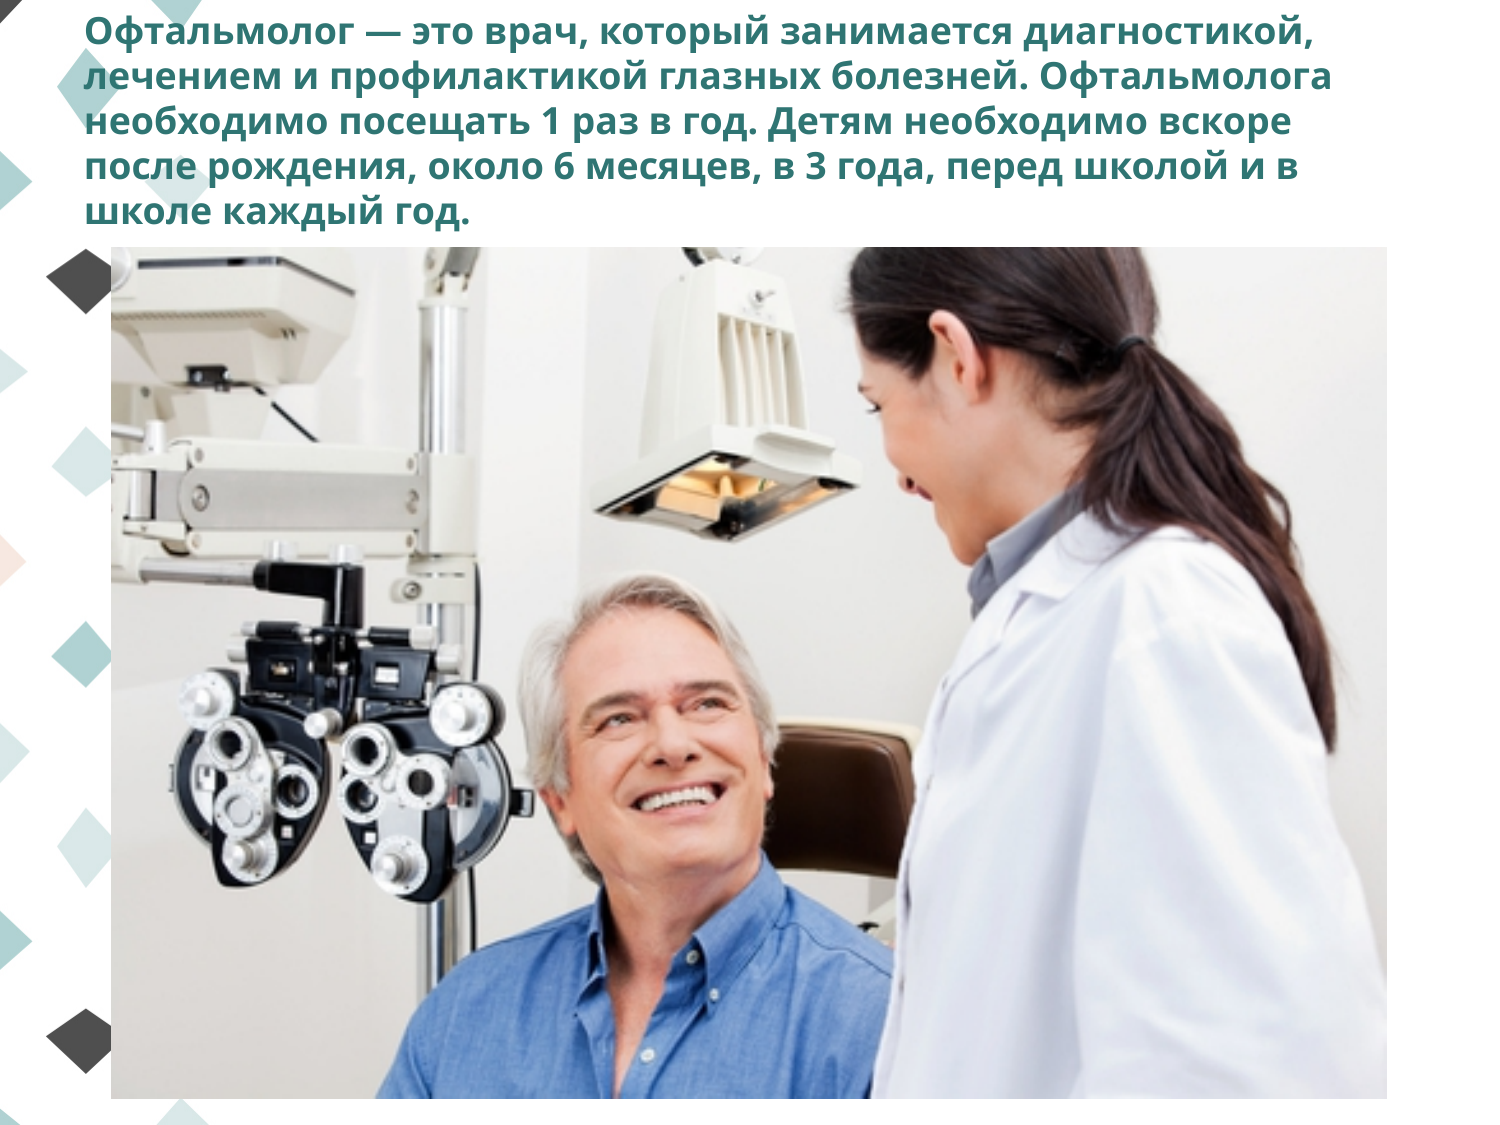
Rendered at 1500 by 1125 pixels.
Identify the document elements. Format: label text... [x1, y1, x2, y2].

text_box Офтальмолог ― это врач, который занимается диагностикой, лечением и профилактикой глазных болезней. Офтальмолога необходимо посещать 1 раз в год. Детям необходимо вскоре после рождения, около 6 месяцев, в 3 года, перед школой и в школе каждый год. [69, 0, 1423, 240]
picture [0, 0, 1500, 1125]
